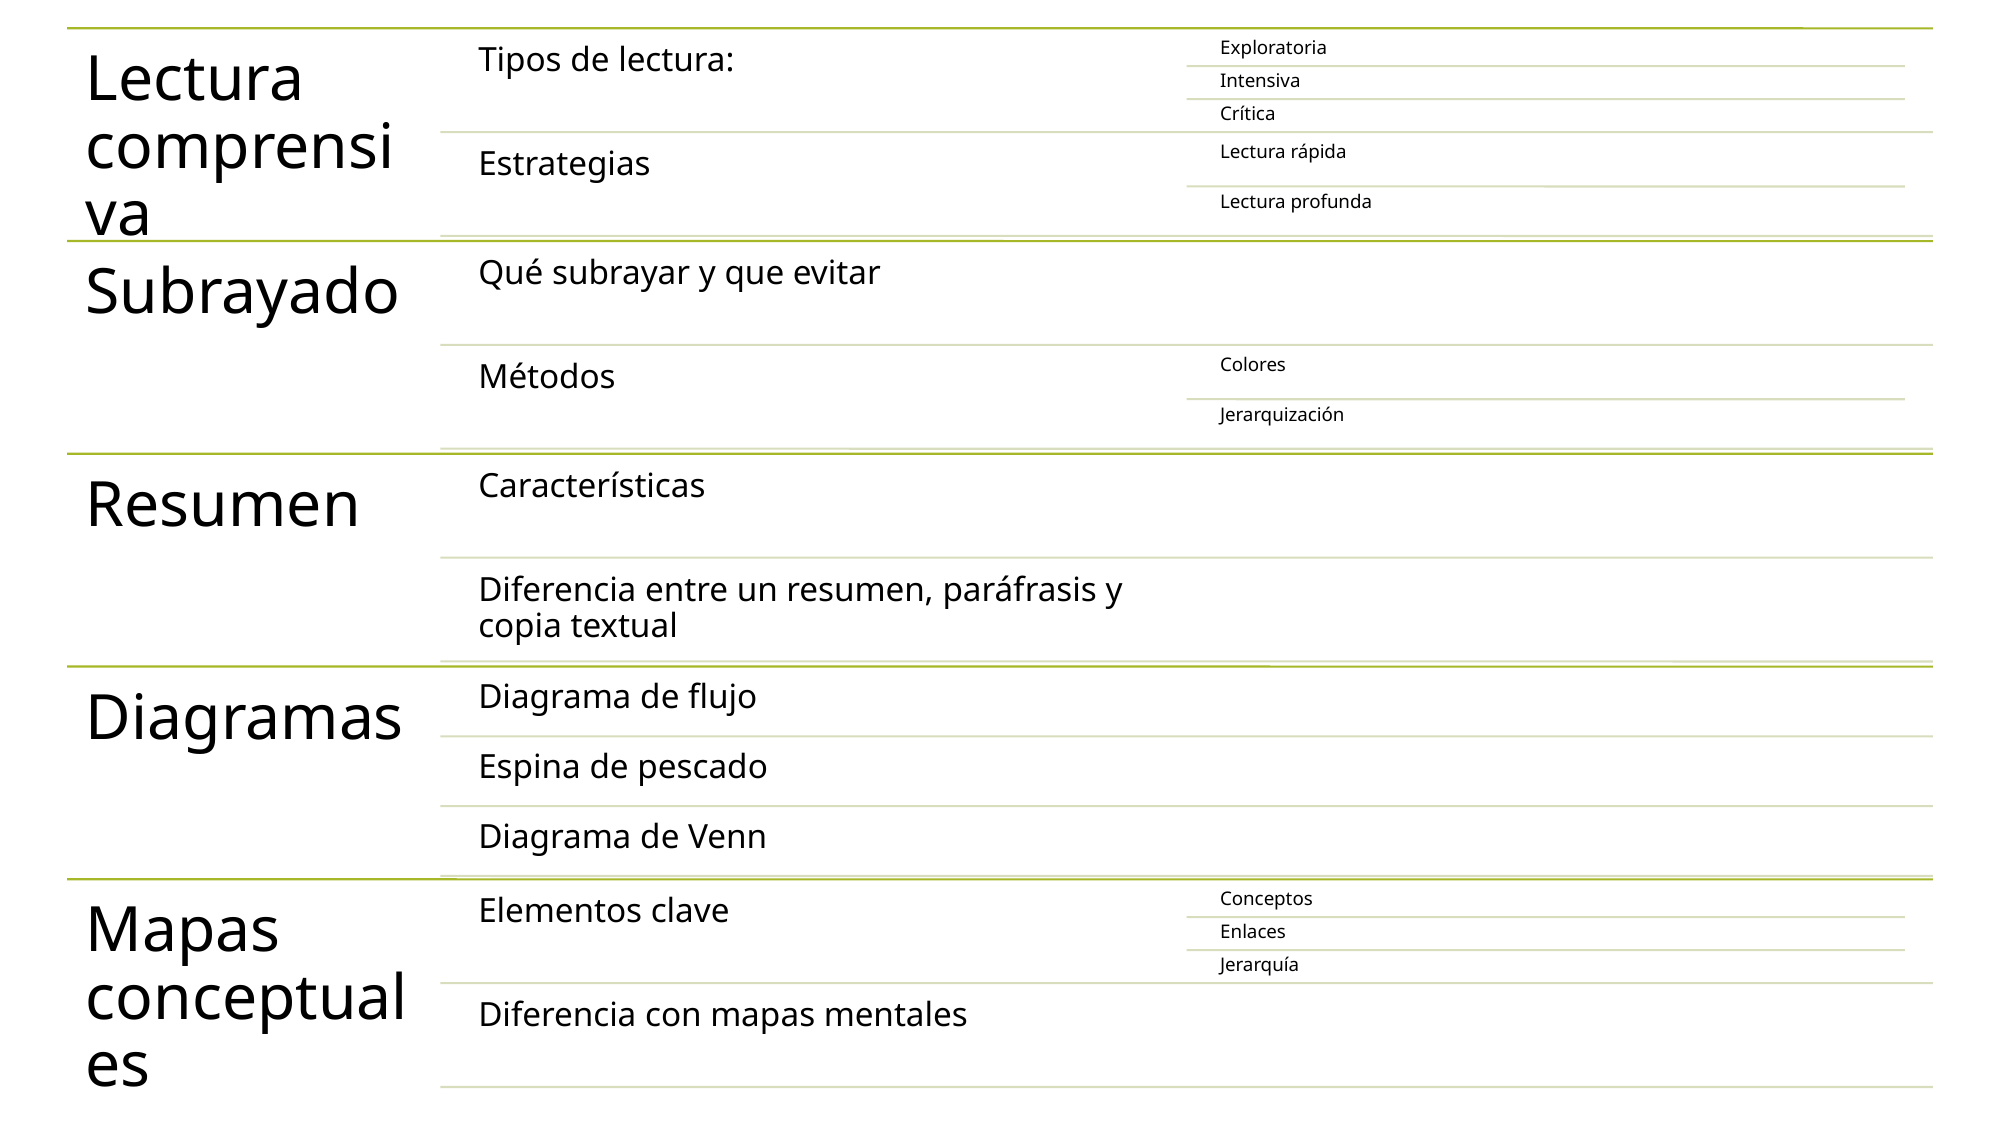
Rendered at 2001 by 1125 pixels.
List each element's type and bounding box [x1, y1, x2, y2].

text_box [66, 27, 1934, 1093]
